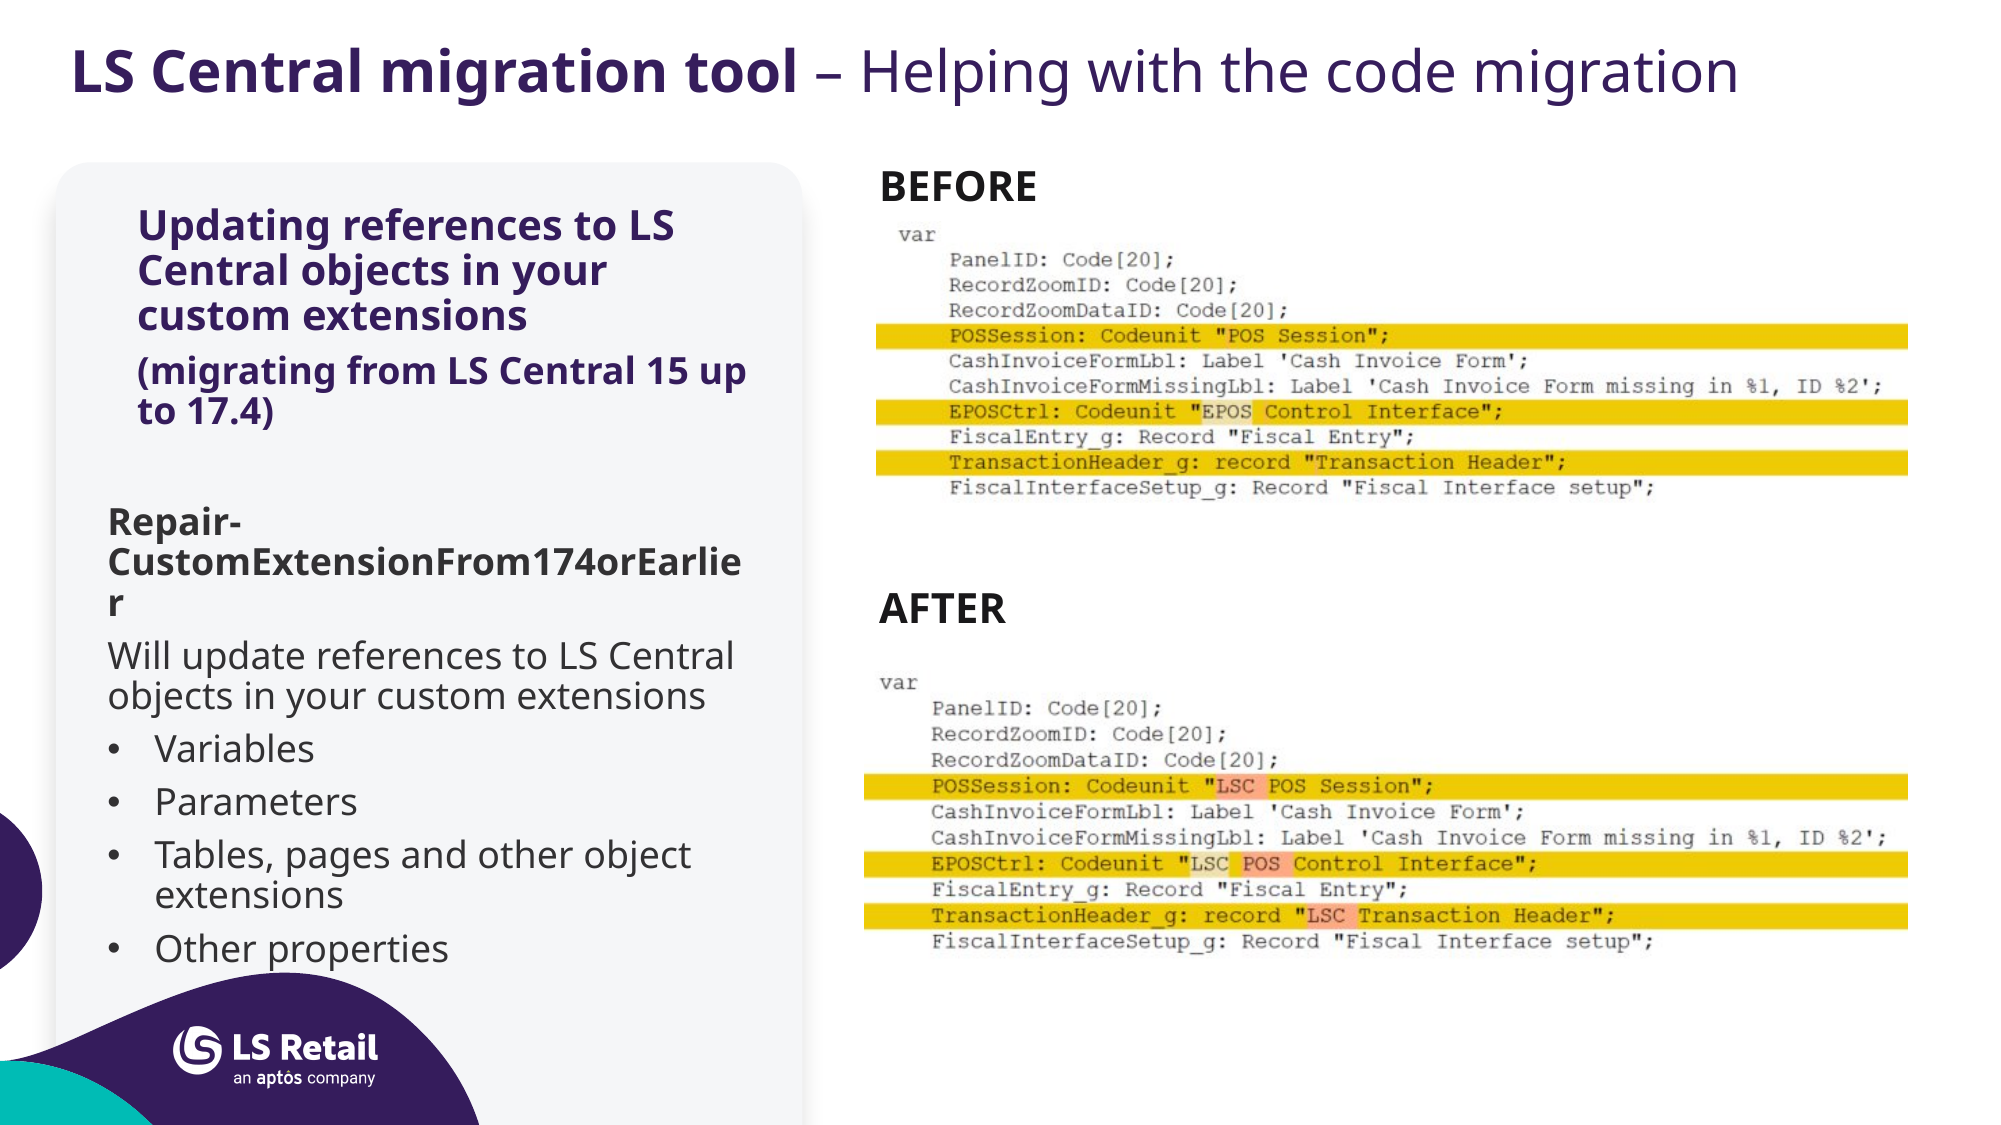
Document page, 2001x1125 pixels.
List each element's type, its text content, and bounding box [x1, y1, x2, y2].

title LS Central migration tool – Helping with the code migration [55, 34, 1945, 132]
picture [864, 670, 1908, 960]
text_box After [864, 579, 1945, 644]
picture [152, 1005, 396, 1105]
list Before [864, 157, 1945, 222]
picture [876, 221, 1908, 507]
list Updating references to LS Central objects in your custom extensions (migrating from LS Central 15 up to 17.4) Repair-CustomExtensionFrom174orEarlier​ Will update references to LS Central objects in your custom extensions​ Variables​ Parameters Tables, pages and other object extensions Other properties [92, 197, 768, 963]
